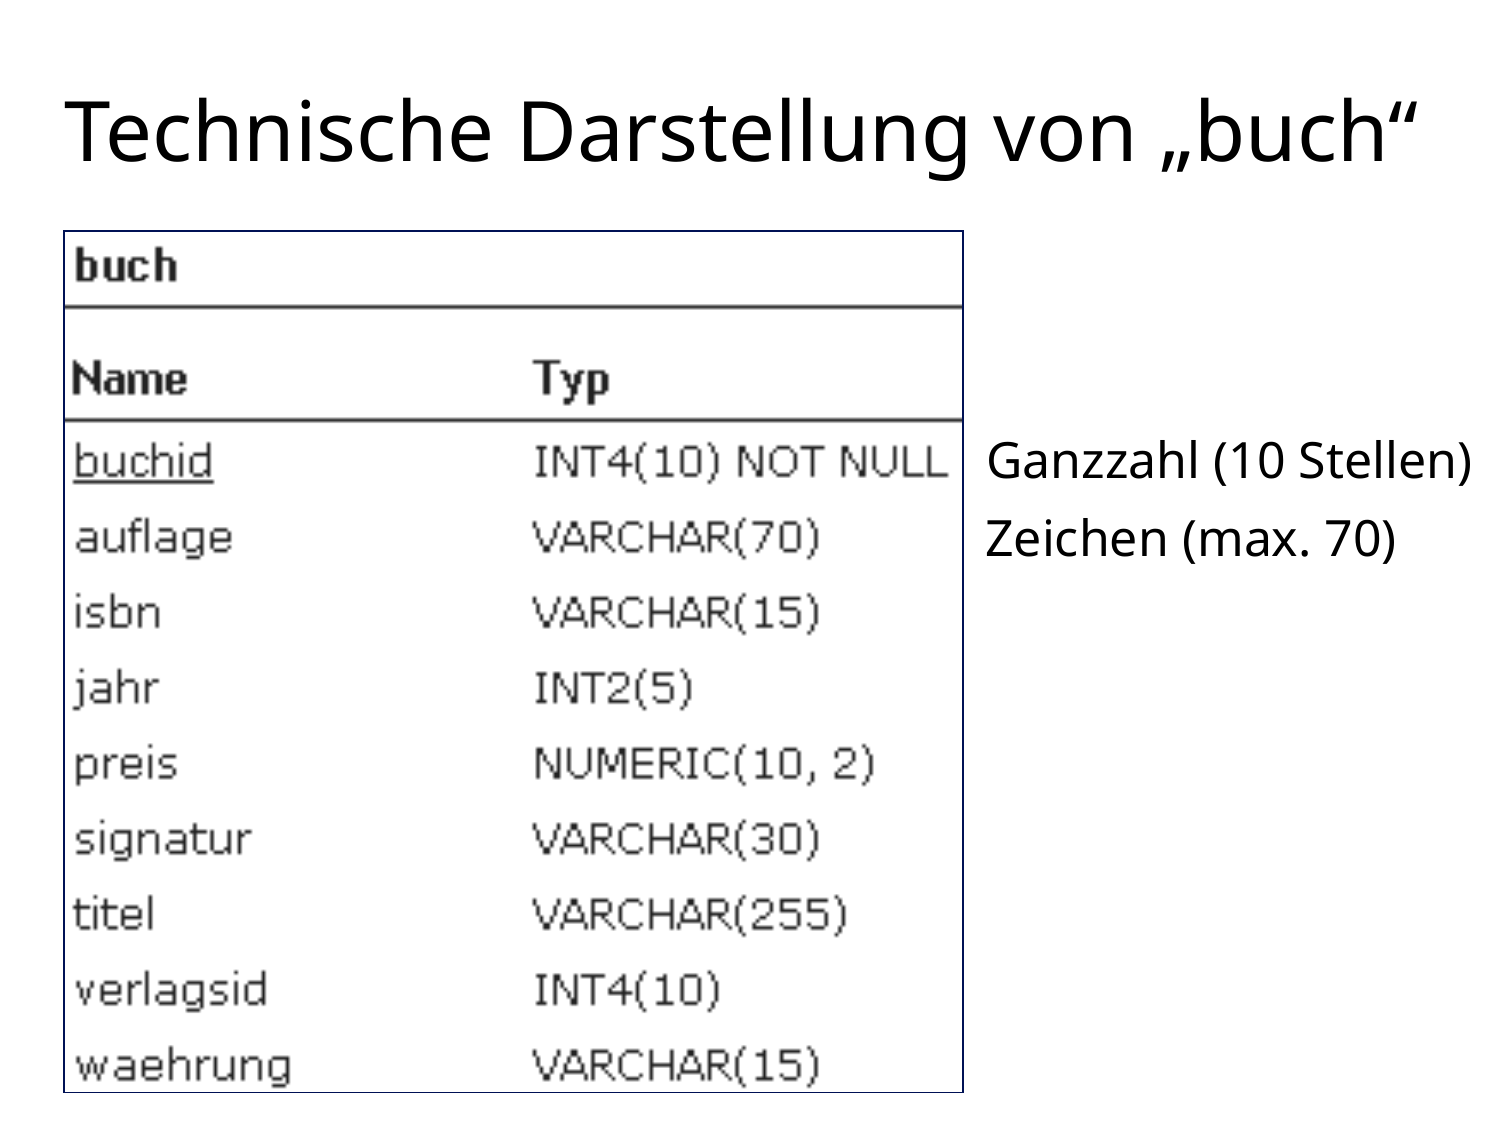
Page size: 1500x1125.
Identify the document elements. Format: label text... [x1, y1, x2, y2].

title Technische Darstellung von „buch“ [64, 44, 1471, 225]
text_box Ganzzahl (10 Stellen) [971, 420, 1488, 497]
text_box Zeichen (max. 70) [970, 499, 1412, 575]
picture [64, 231, 963, 1093]
